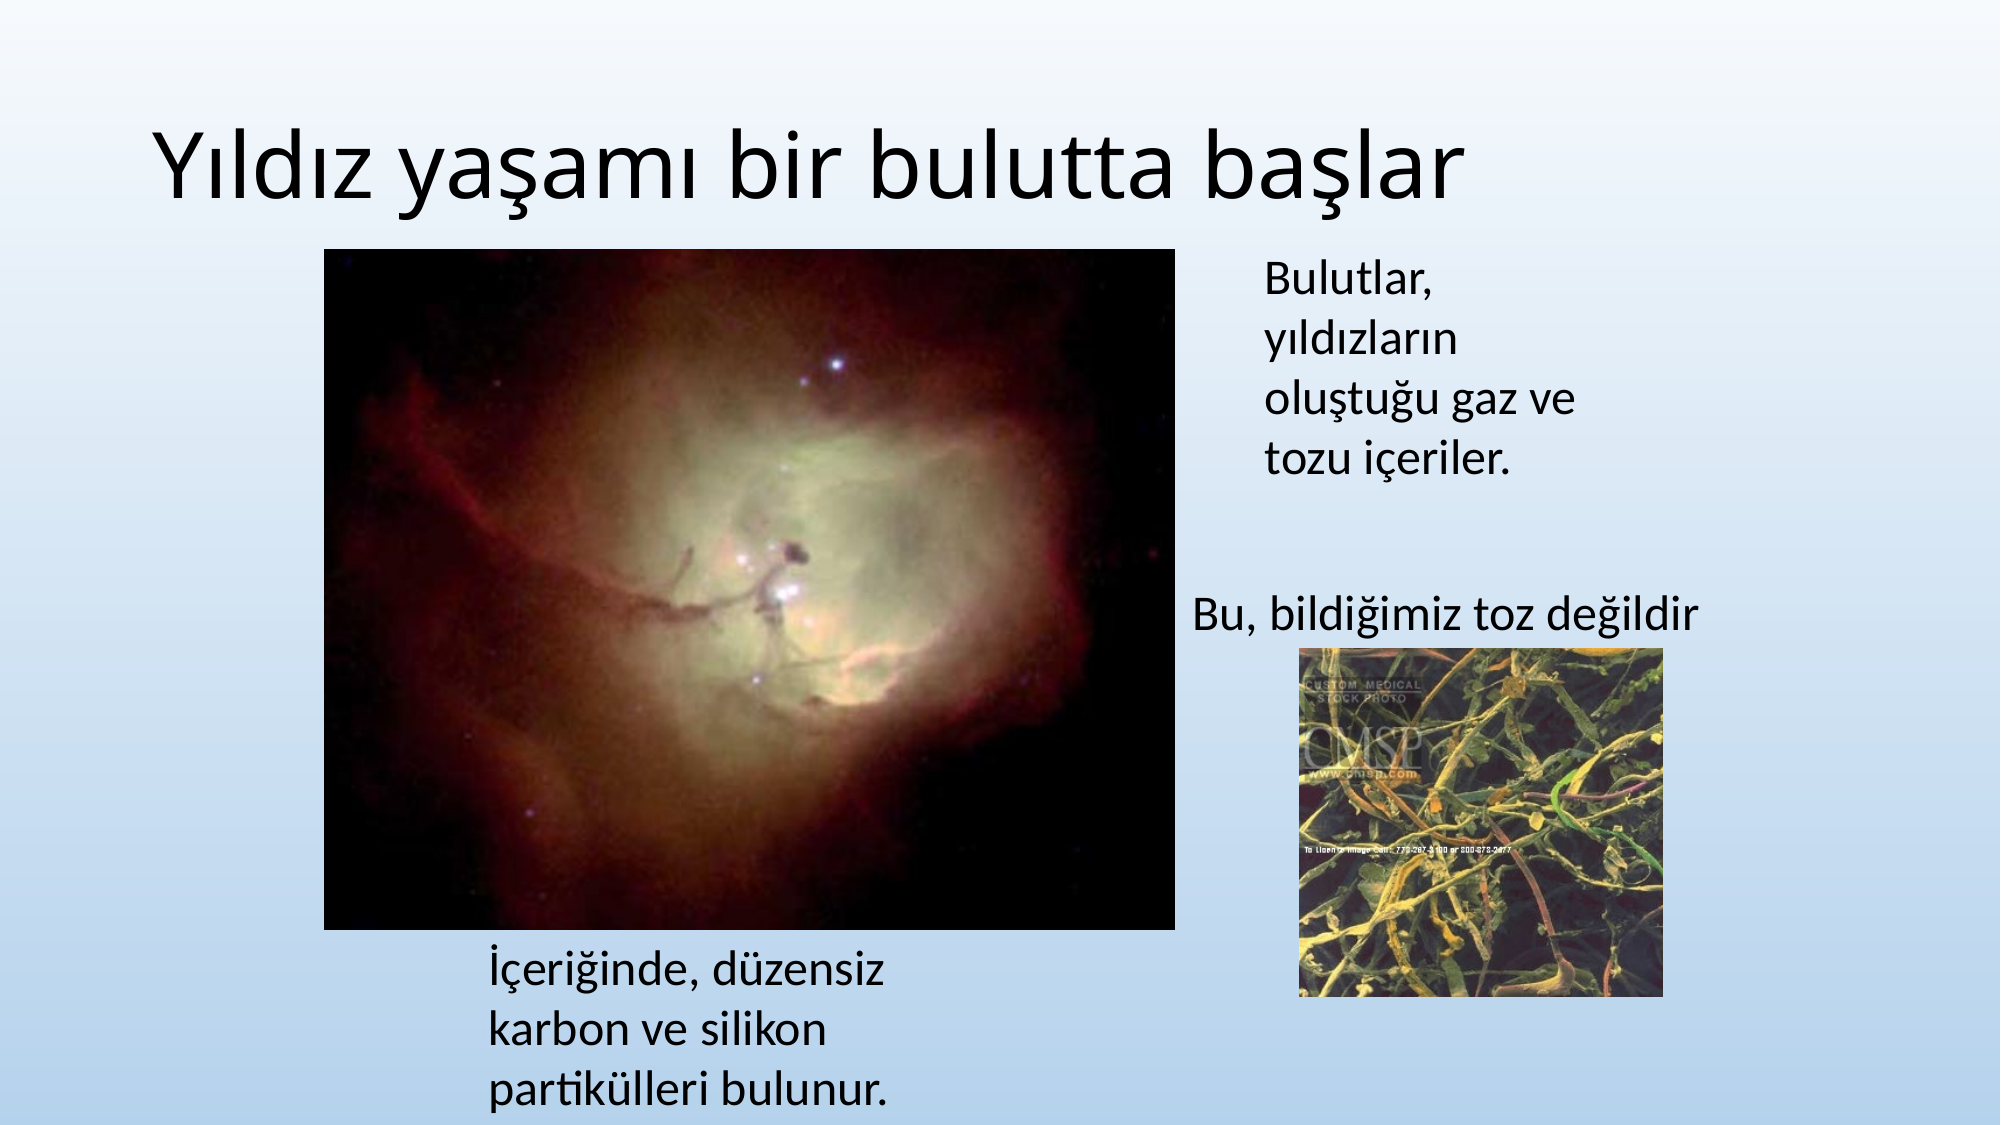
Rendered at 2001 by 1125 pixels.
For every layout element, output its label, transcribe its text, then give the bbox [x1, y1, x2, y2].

picture [324, 249, 1175, 930]
text_box Bulutlar, yıldızların oluştuğu gaz ve tozu içeriler. [1250, 237, 1629, 493]
text_box İçeriğinde, düzensiz karbon ve silikon partikülleri bulunur. [473, 930, 912, 1123]
title Yıldız yaşamı bir bulutta başlar [137, 59, 1863, 278]
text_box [1174, 573, 1718, 997]
